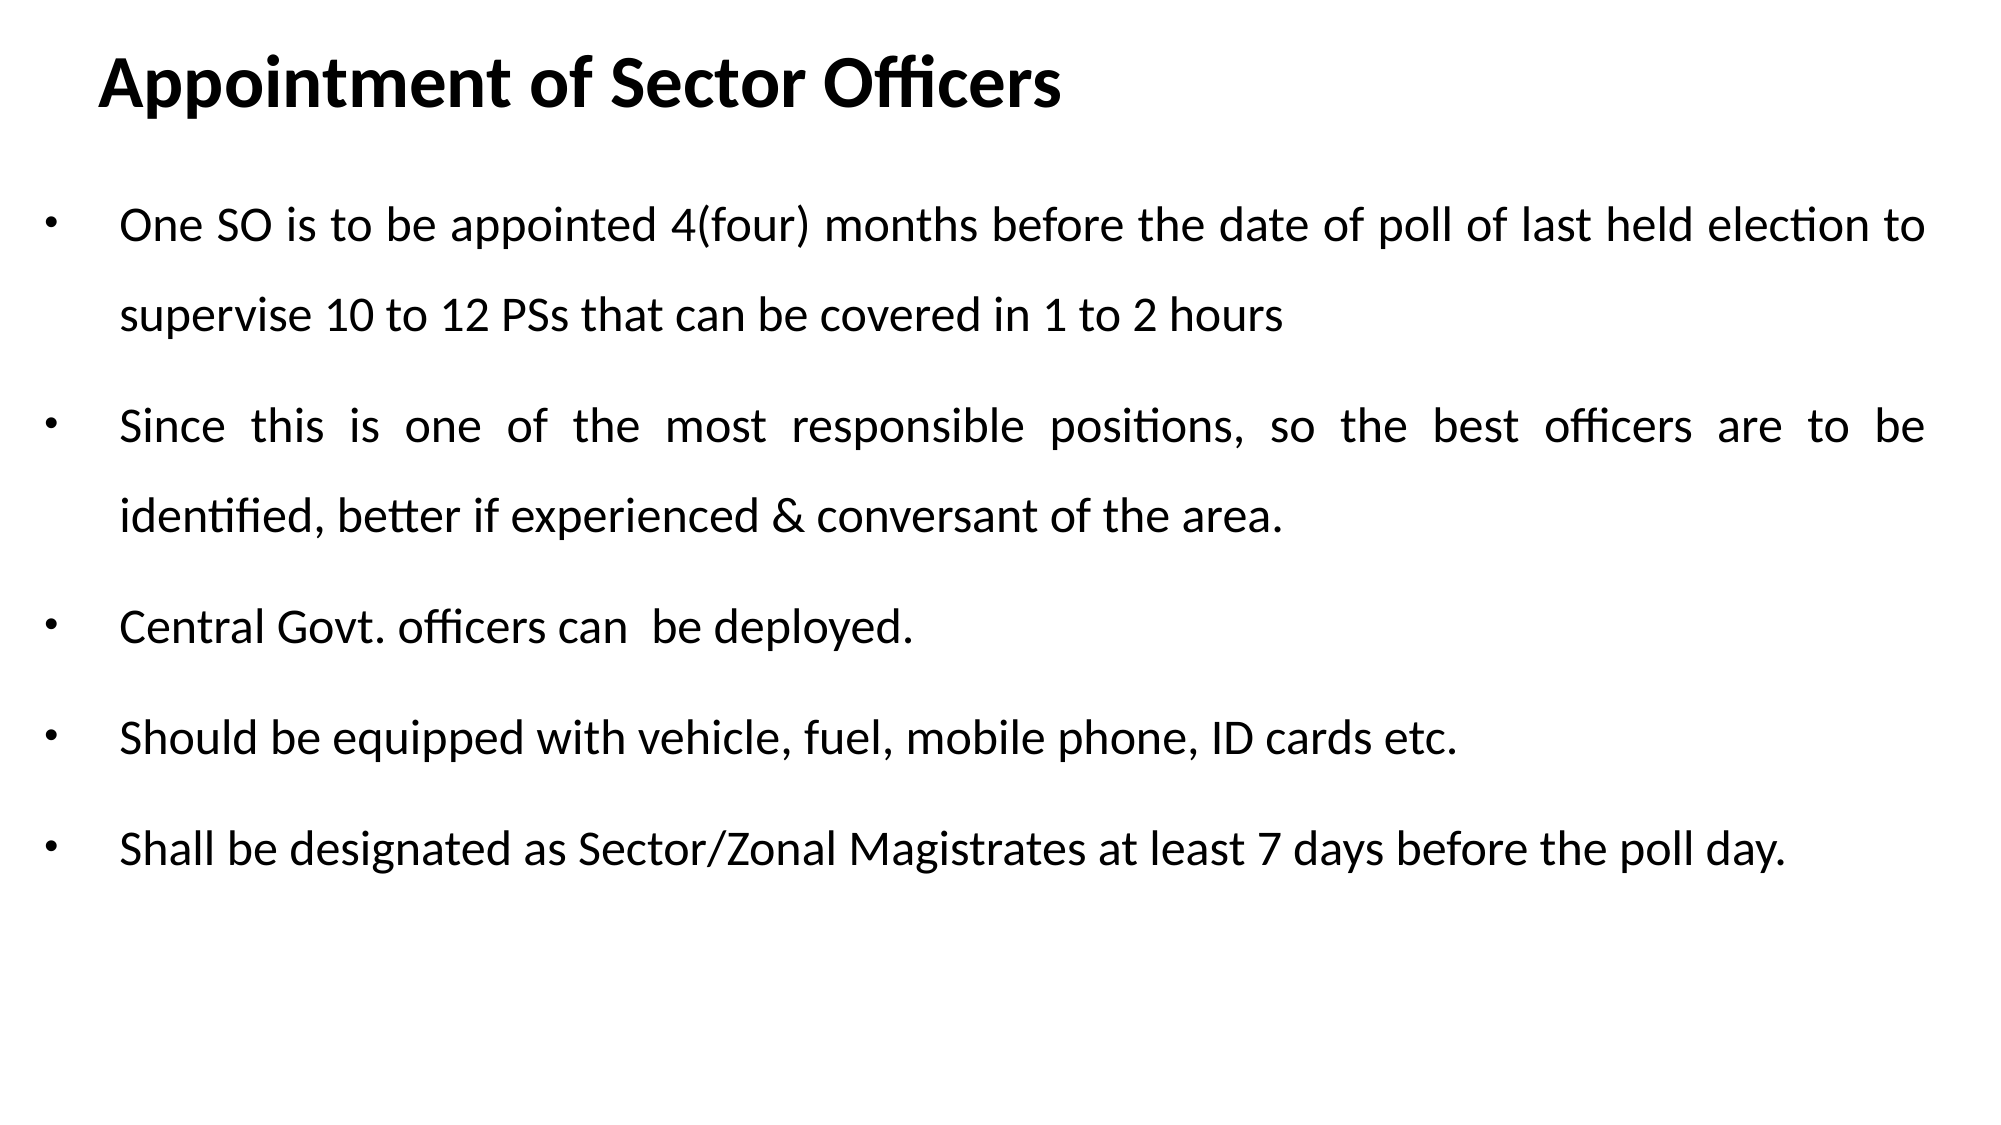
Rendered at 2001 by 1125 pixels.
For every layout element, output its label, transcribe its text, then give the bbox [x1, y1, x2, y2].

title Appointment of Sector Officers [83, 24, 1942, 150]
subtitle One SO is to be appointed 4(four) months before the date of poll of last held election to supervise 10 to 12 PSs that can be covered in 1 to 2 hours Since this is one of the most responsible positions, so the best officers are to be identified, better if experienced & conversant of the area. Central Govt. officers can be deployed. Should be equipped with vehicle, fuel, mobile phone, ID cards etc. Shall be designated as Sector/Zonal Magistrates at least 7 days before the poll day. [29, 154, 1942, 917]
